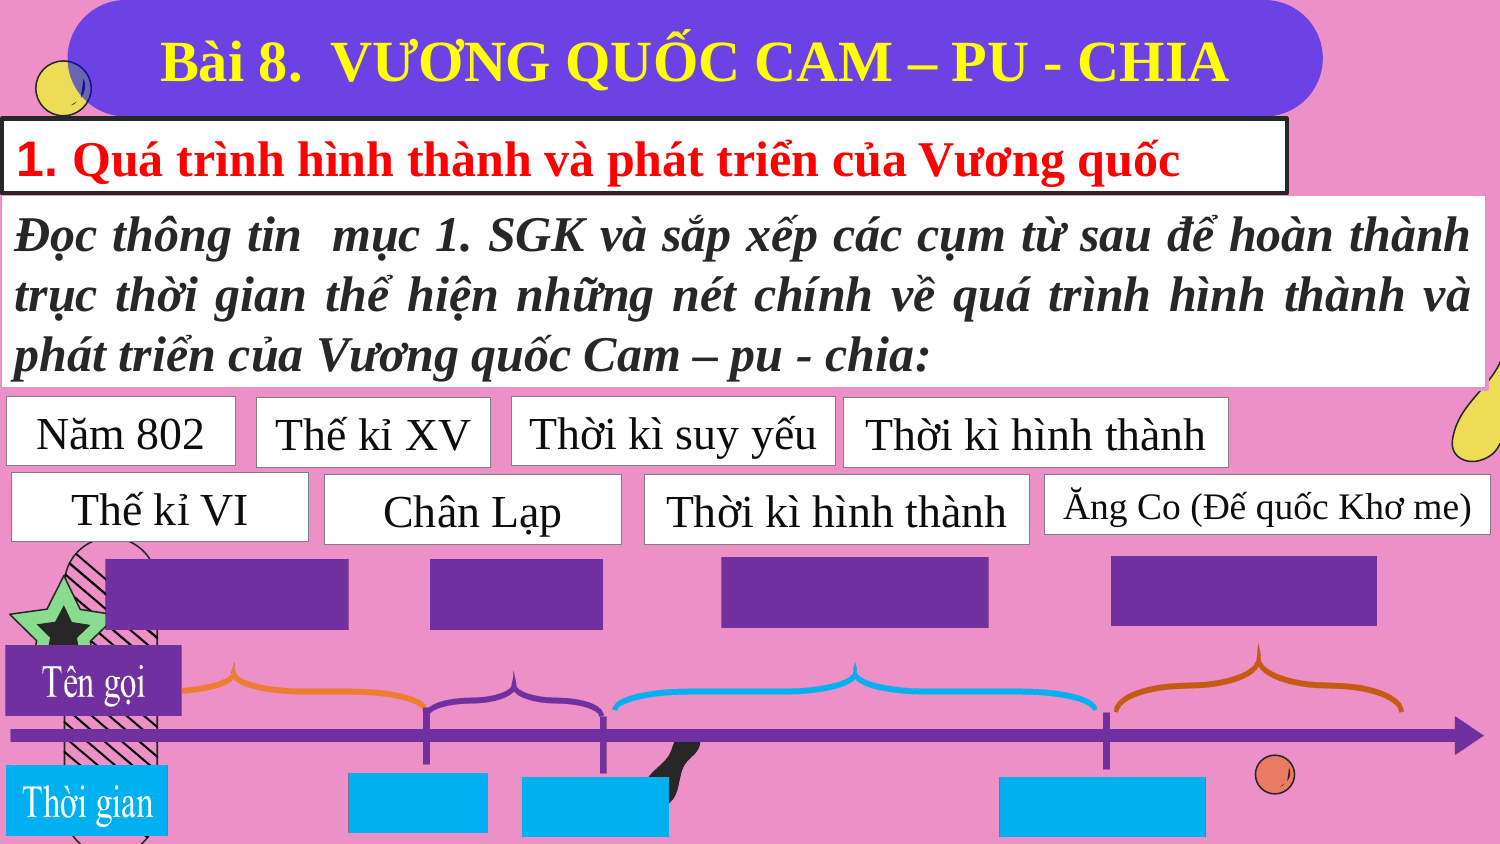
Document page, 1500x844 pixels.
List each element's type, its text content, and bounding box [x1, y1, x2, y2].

text_box Bài 8. VƯƠNG QUỐC CAM – PU - CHIA [65, 0, 1325, 116]
text_box Thời kì hình thành [644, 474, 1030, 545]
text_box Thế kỉ XV [256, 397, 491, 468]
text_box Thời kì suy yếu [511, 396, 836, 466]
text_box Thế kỉ VI [11, 472, 309, 542]
text_box Thời kì hình thành [843, 397, 1229, 468]
picture [0, 555, 1500, 844]
text_box Ăng Co (Đế quốc Khơ me) [1044, 474, 1491, 535]
text_box 1. Quá trình hình thành và phát triển của Vương quốc [0, 116, 1289, 195]
text_box Năm 802 [6, 396, 236, 466]
text_box Chân Lạp [324, 474, 622, 545]
text_box Đọc thông tin mục 1. SGK và sắp xếp các cụm từ sau để hoàn thành trục thời gian thể hiện những nét chính về quá trình hình thành và phát triển của Vương quốc Cam – pu - chia: [0, 192, 1489, 391]
